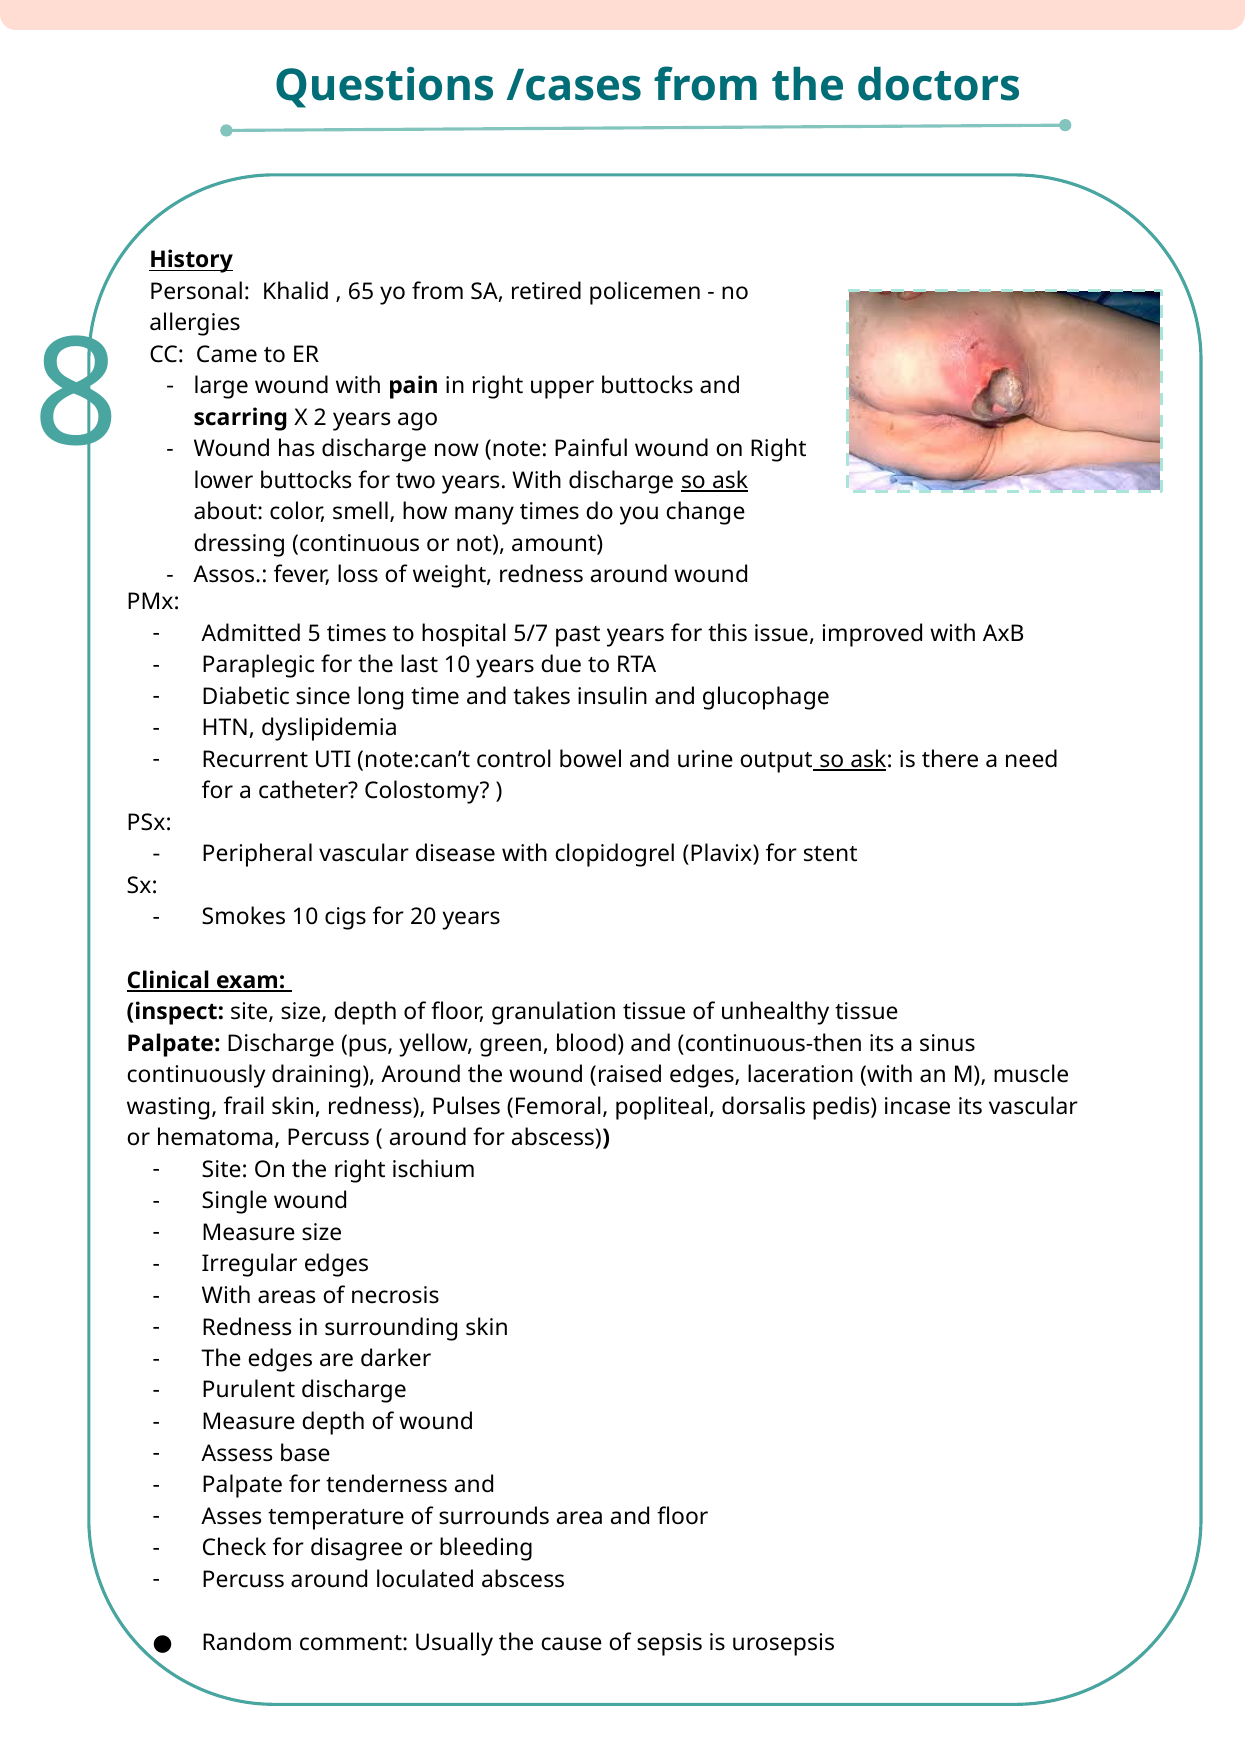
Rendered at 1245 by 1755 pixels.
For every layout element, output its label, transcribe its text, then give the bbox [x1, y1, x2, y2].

text_box 8 [0, 174, 175, 490]
text_box Questions /cases from the doctors [208, 41, 1087, 114]
text_box [88, 174, 1202, 1705]
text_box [226, 124, 1066, 131]
text_box [0, 0, 1245, 30]
text_box History Personal: Khalid , 65 yo from SA, retired policemen - no allergies CC: Came to ER large wound with pain in right upper buttocks and scarring X 2 years ago Wound has discharge now (note: Painful wound on Right lower buttocks for two years. With discharge so ask about: color, smell, how many times do you change dressing (continuous or not), amount) Assos.: fever, loss of weight, redness around wound [134, 225, 825, 603]
picture [848, 291, 1161, 490]
text_box PMx: Admitted 5 times to hospital 5/7 past years for this issue, improved with AxB Paraplegic for the last 10 years due to RTA Diabetic since long time and takes insulin and glucophage HTN, dyslipidemia Recurrent UTI (note:can’t control bowel and urine output so ask: is there a need for a catheter? Colostomy? ) PSx: Peripheral vascular disease with clopidogrel (Plavix) for stent Sx: Smokes 10 cigs for 20 years Clinical exam: (inspect: site, size, depth of floor, granulation tissue of unhealthy tissue Palpate: Discharge (pus, yellow, green, blood) and (continuous-then its a sinus continuously draining), Around the wound (raised edges, laceration (with an M), muscle wasting, frail skin, redness), Pulses (Femoral, popliteal, dorsalis pedis) incase its vascular or hematoma, Percuss ( around for abscess)) Site: On the right ischium Single wound Measure size Irregular edges With areas of necrosis Redness in surrounding skin The edges are darker Purulent discharge Measure depth of wound Assess base Palpate for tenderness and Asses temperature of surrounds area and floor Check for disagree or bleeding Percuss around loculated abscess Random comment: Usually the cause of sepsis is urosepsis [111, 528, 1109, 771]
